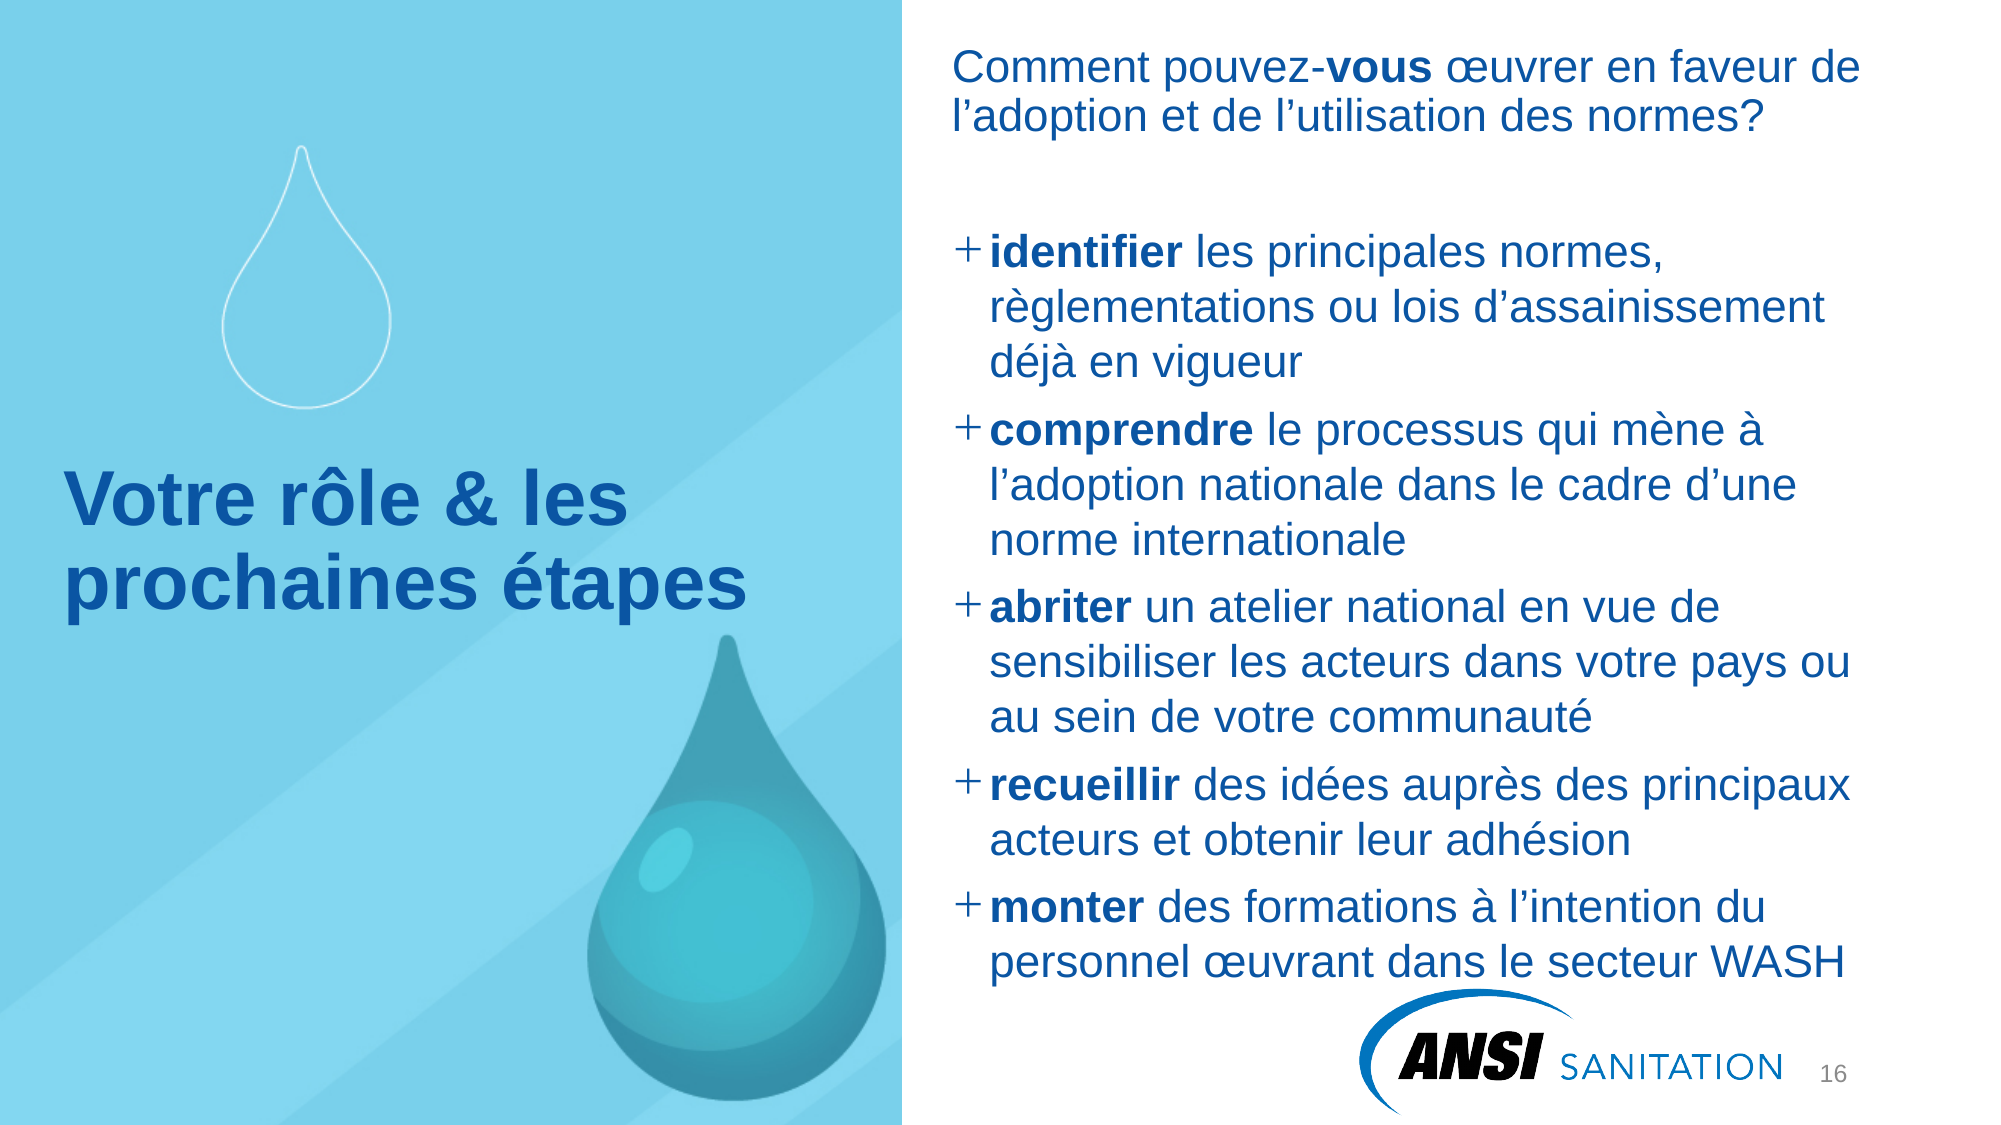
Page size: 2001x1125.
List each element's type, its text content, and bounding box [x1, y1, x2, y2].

picture [0, 0, 902, 1125]
list Comment pouvez-vous œuvrer en faveur de l’adoption et de l’utilisation des normes? identifier les principales normes, règlementations ou lois d’assainissement déjà en vigueur comprendre le processus qui mène à l’adoption nationale dans le cadre d’une norme internationale abriter un atelier national en vue de sensibiliser les acteurs dans votre pays ou au sein de votre communauté recueillir des idées auprès des principaux acteurs et obtenir leur adhésion monter des formations à l’intention du personnel œuvrant dans le secteur WASH [951, 47, 1885, 983]
picture [1343, 983, 1809, 1125]
title Votre rôle & les prochaines étapes [63, 433, 824, 652]
slide_number 17 [1412, 1042, 1863, 1103]
